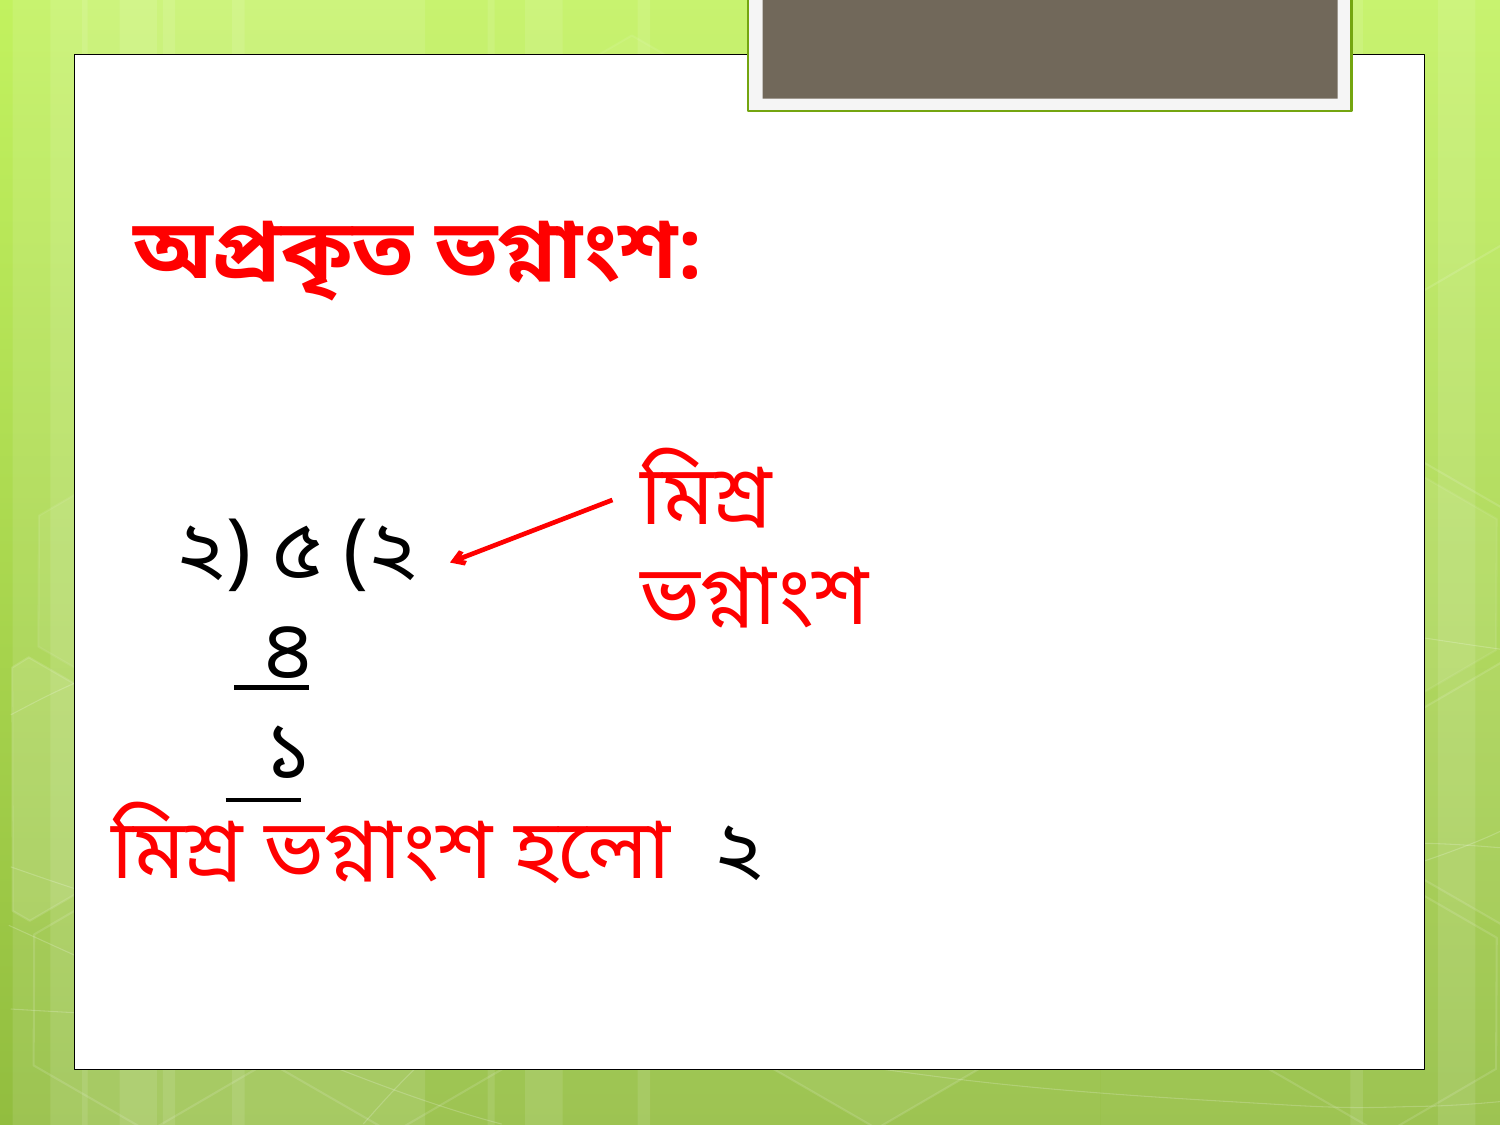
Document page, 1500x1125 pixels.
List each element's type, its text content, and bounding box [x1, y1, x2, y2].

text_box মিশ্র ভগ্নাংশ [625, 433, 1013, 649]
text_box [449, 499, 613, 563]
